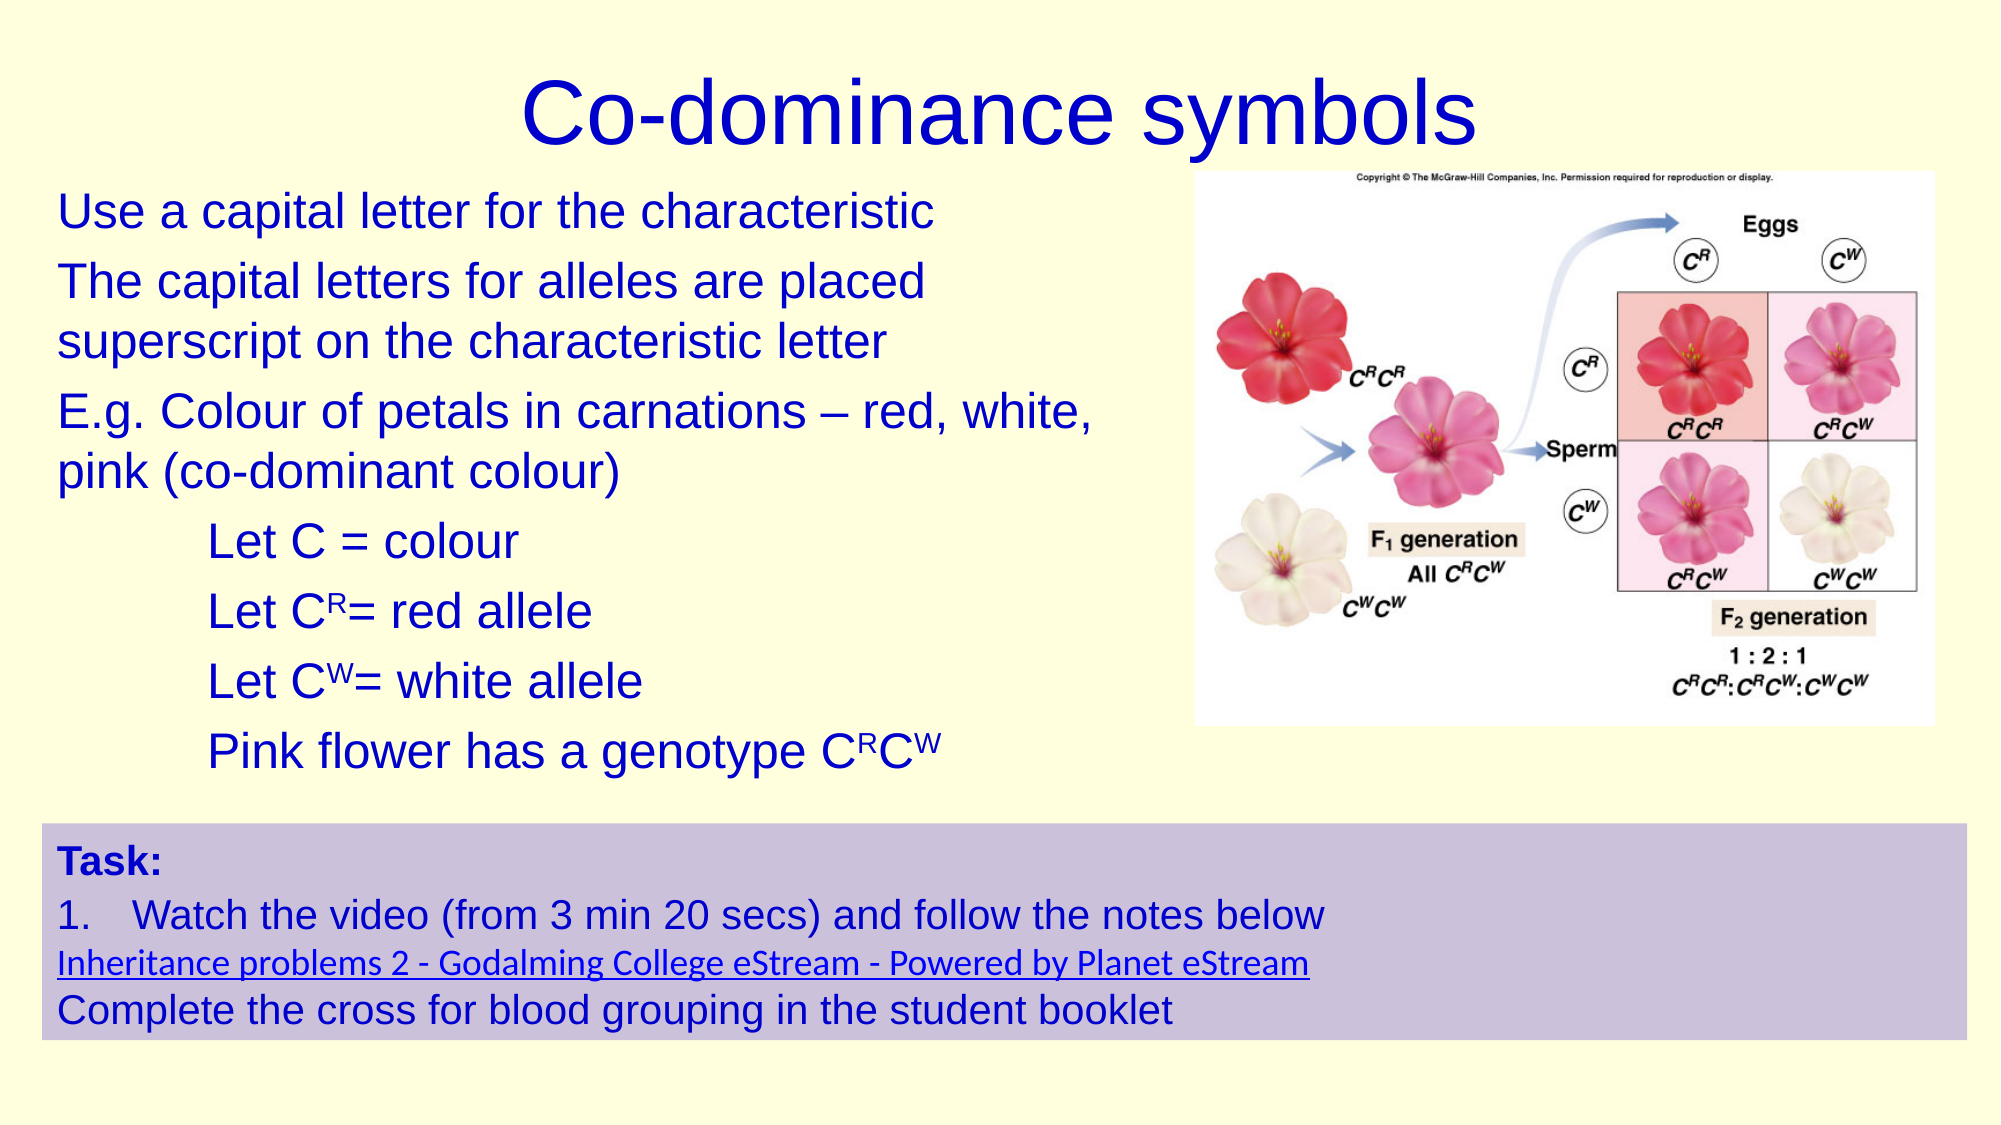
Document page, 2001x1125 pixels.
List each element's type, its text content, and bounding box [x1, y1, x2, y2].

picture [1194, 170, 1935, 726]
text_box Task: Watch the video (from 3 min 20 secs) and follow the notes below Inheritance problems 2 - Godalming College eStream - Powered by Planet eStream Complete the cross for blood grouping in the student booklet [42, 823, 1968, 1041]
list Use a capital letter for the characteristic The capital letters for alleles are placed superscript on the characteristic letter E.g. Colour of petals in carnations – red, white, pink (co-dominant colour) Let C = colour Let CR= red allele Let CW= white allele Pink flower has a genotype CRCW [42, 171, 1141, 805]
title Co-dominance symbols [99, 45, 1900, 172]
